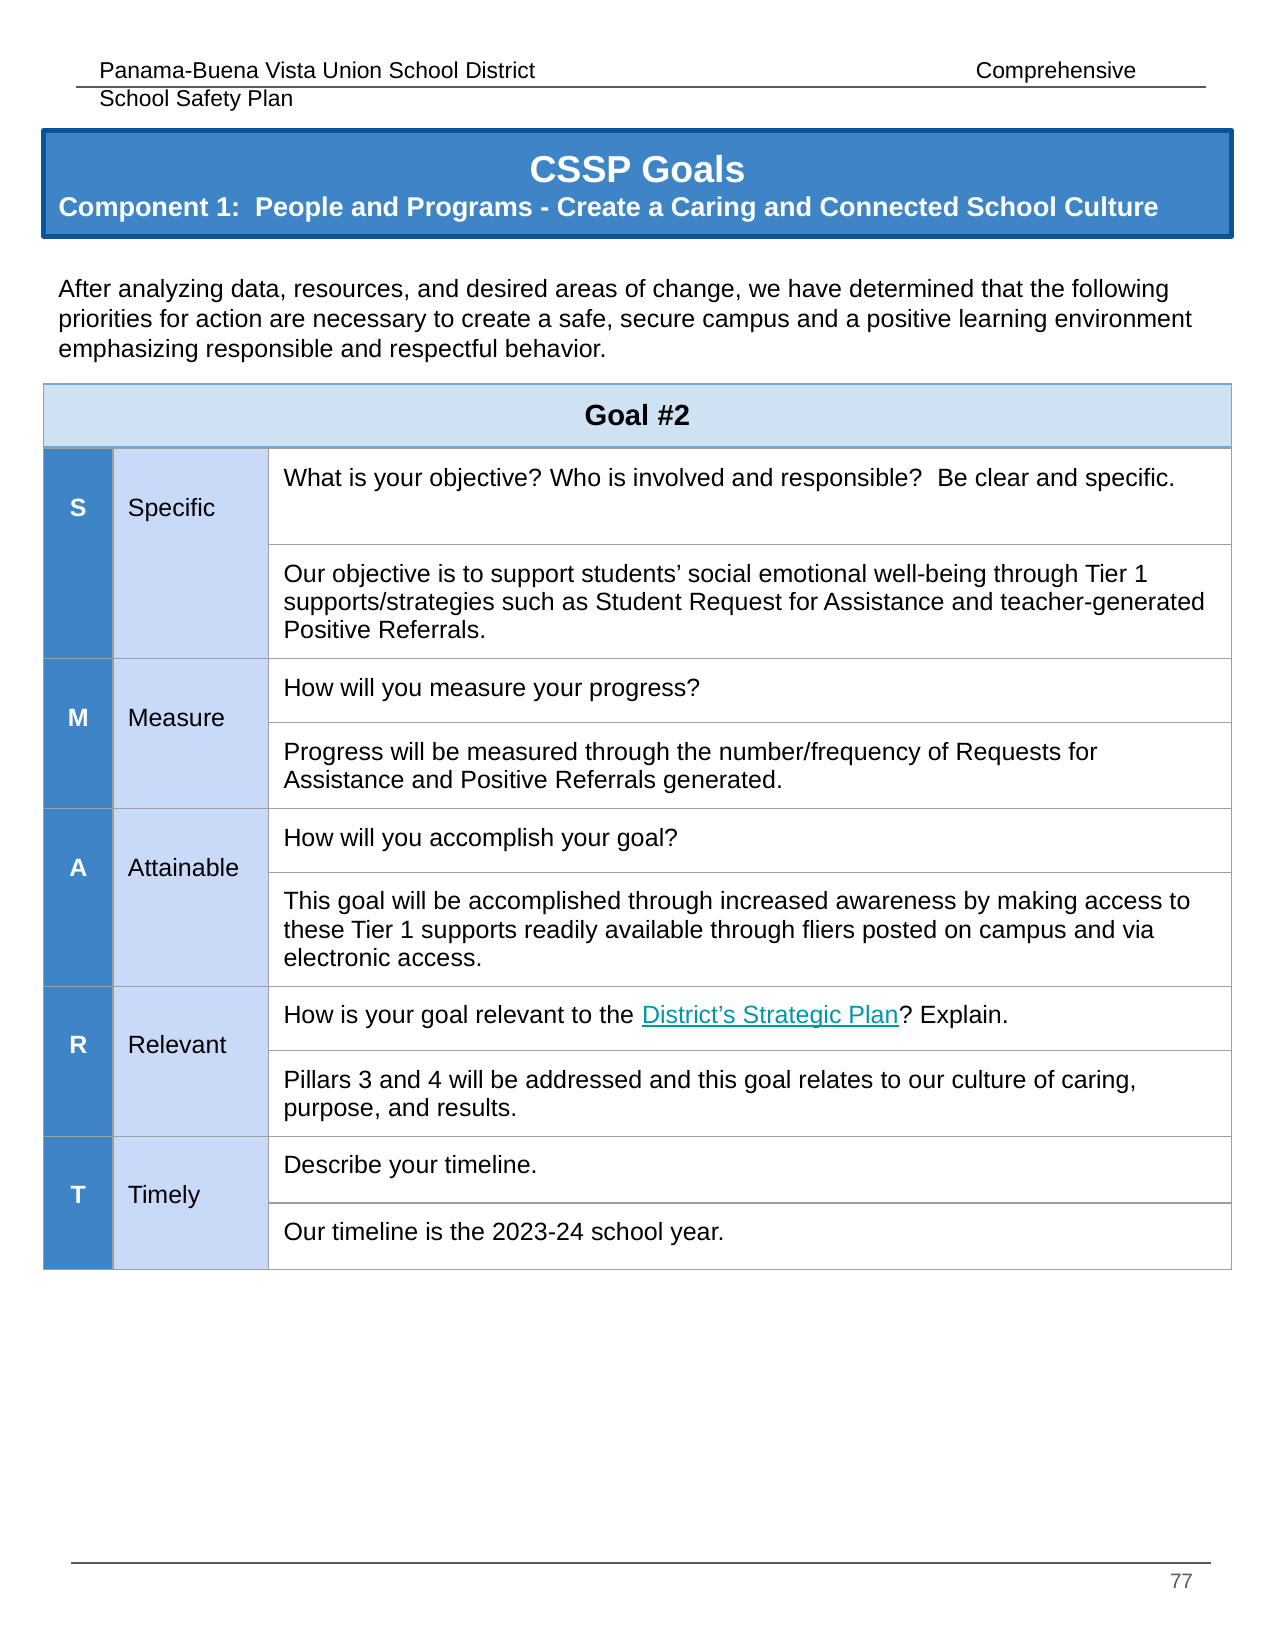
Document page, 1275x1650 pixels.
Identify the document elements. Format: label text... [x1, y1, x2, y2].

text_box After analyzing data, resources, and desired areas of change, we have determined that the following priorities for action are necessary to create a safe, secure campus and a positive learning environment emphasizing responsible and respectful behavior. [43, 257, 1232, 364]
table_header Specific [114, 449, 268, 658]
table_cell Our objective is to support students’ social emotional well-being through Tier 1 supports/strategies such as Student Request for Assistance and teacher-generated Positive Referrals. [269, 545, 1231, 658]
table_cell Timely [114, 1137, 268, 1269]
table_cell T [44, 1137, 112, 1269]
title CSSP Goals Component 1: People and Programs - Create a Caring and Connected School Culture [43, 130, 1232, 237]
table_cell Measure [114, 659, 268, 808]
table_cell Progress will be measured through the number/frequency of Requests for Assistance and Positive Referrals generated. [269, 723, 1231, 808]
table_cell Relevant [114, 987, 268, 1136]
slide_number ‹#› [1131, 1552, 1208, 1623]
table_header What is your objective? Who is involved and responsible? Be clear and specific. [269, 449, 1231, 544]
table_cell A [44, 809, 112, 986]
table_cell Describe your timeline. [269, 1137, 1231, 1202]
table_cell How will you accomplish your goal? [269, 809, 1231, 872]
table_cell M [44, 659, 112, 808]
table_cell Our timeline is the 2023-24 school year. [269, 1204, 1231, 1269]
table_cell How is your goal relevant to the District’s Strategic Plan? Explain. [269, 987, 1231, 1050]
table_header Goal #2 [44, 385, 1231, 446]
table_cell Pillars 3 and 4 will be addressed and this goal relates to our culture of caring, purpose, and results. [269, 1051, 1231, 1136]
table_cell How will you measure your progress? [269, 659, 1231, 722]
table_cell R [44, 987, 112, 1136]
table_cell This goal will be accomplished through increased awareness by making access to these Tier 1 supports readily available through fliers posted on campus and via electronic access. [269, 873, 1231, 986]
table_header S [44, 449, 112, 658]
table_cell Attainable [114, 809, 268, 986]
